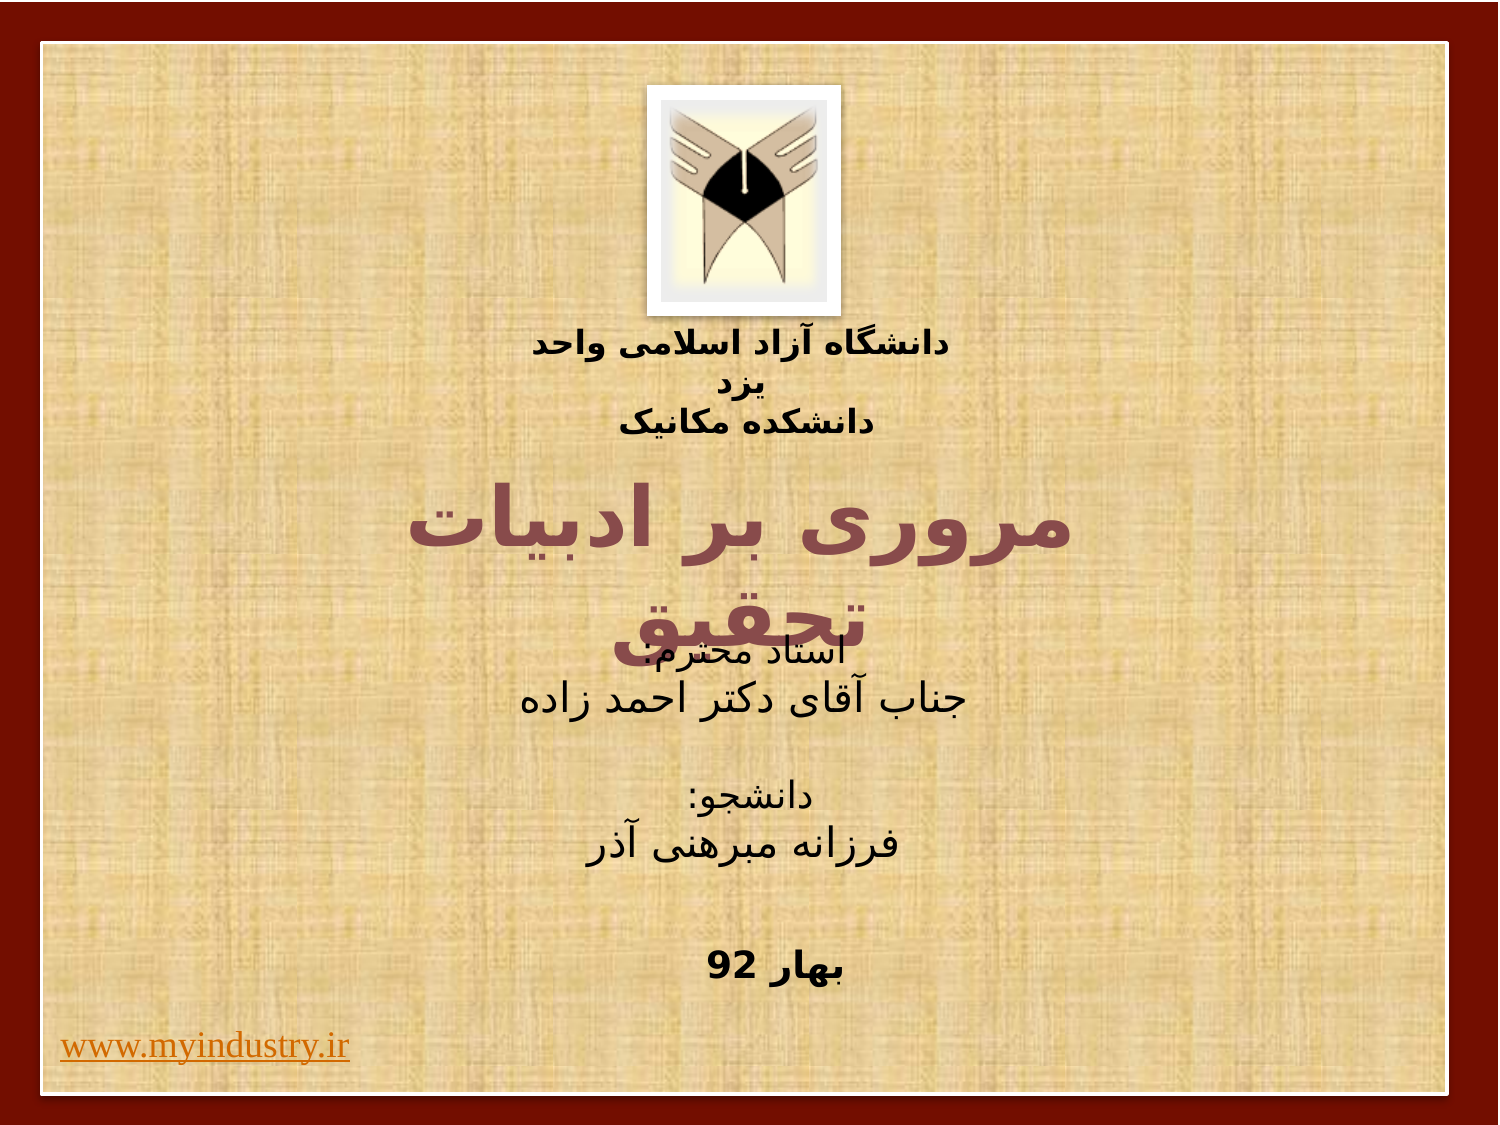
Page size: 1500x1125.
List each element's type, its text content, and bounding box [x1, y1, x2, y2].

text_box [0, 0, 1500, 1125]
text_box [40, 41, 1449, 1096]
text_box مروری بر ادبیات تحقیق [253, 456, 1229, 671]
text_box استاد محترم: جناب آقای دکتر احمد زاده دانشجو: فرزانه مبرهنی آذر بهار 92 [442, 618, 1046, 994]
picture [661, 99, 827, 302]
text_box دانشگاه آزاد اسلامی واحد یزد دانشکده مکانیک [507, 313, 975, 448]
text_box www.myindustry.ir [45, 1012, 896, 1073]
